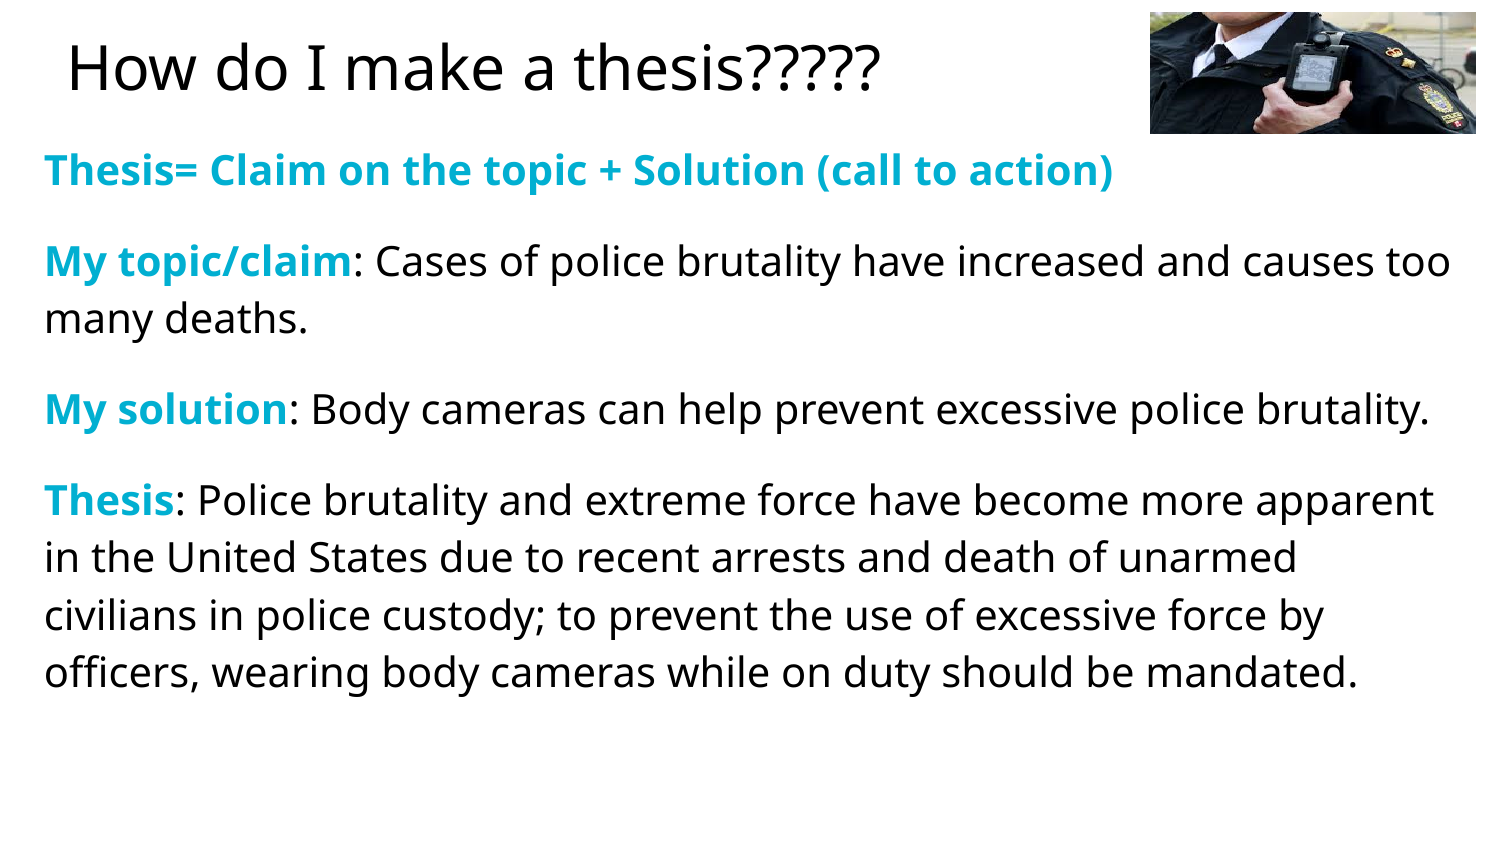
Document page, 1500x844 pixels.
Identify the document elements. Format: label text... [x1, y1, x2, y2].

list Thesis= Claim on the topic + Solution (call to action) My topic/claim: Cases of police brutality have increased and causes too many deaths. My solution: Body cameras can help prevent excessive police brutality. Thesis: Police brutality and extreme force have become more apparent in the United States due to recent arrests and death of unarmed civilians in police custody; to prevent the use of excessive force by officers, wearing body cameras while on duty should be mandated. [29, 121, 1476, 726]
picture [1150, 12, 1477, 135]
title How do I make a thesis????? [51, 12, 1149, 107]
